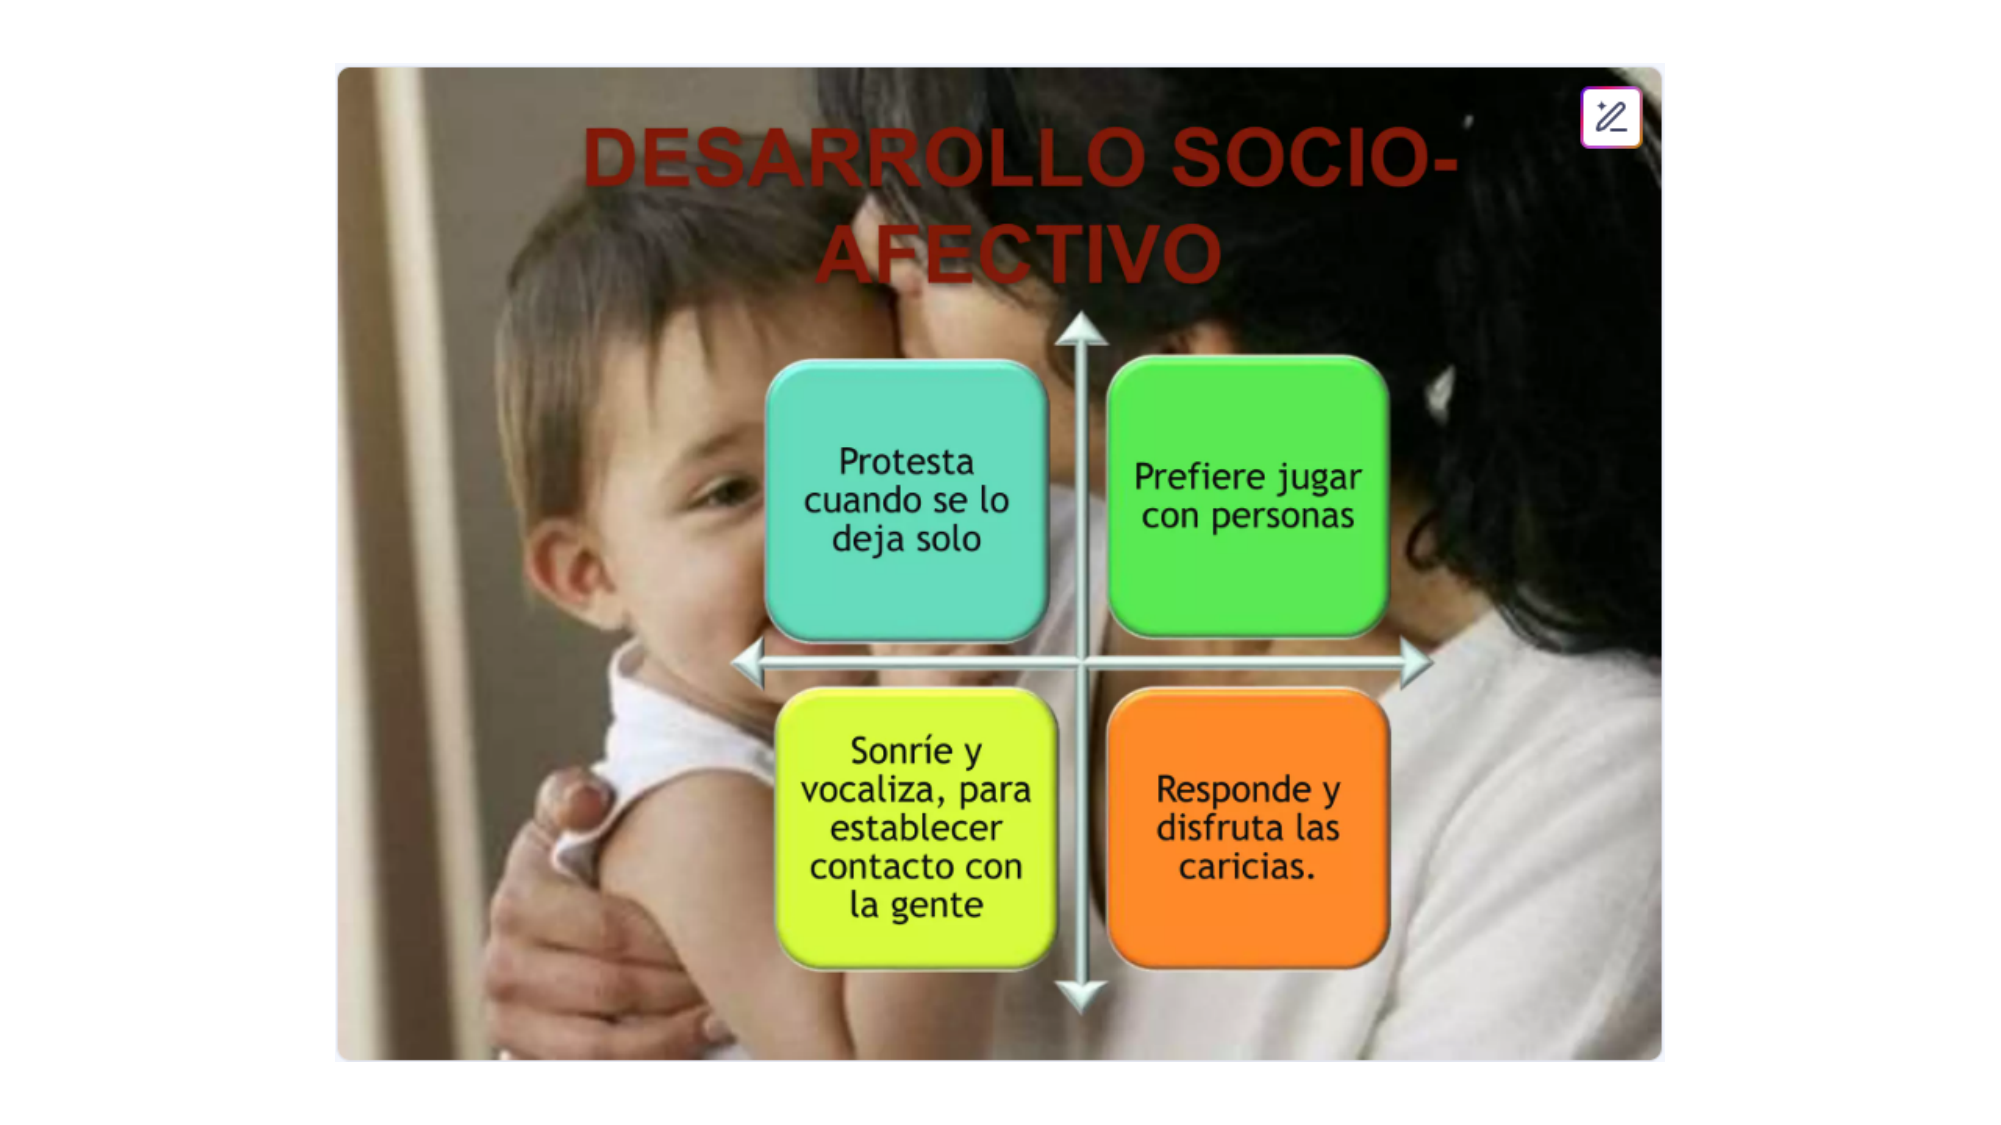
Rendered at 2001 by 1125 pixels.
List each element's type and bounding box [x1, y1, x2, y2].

picture [335, 63, 1665, 1062]
